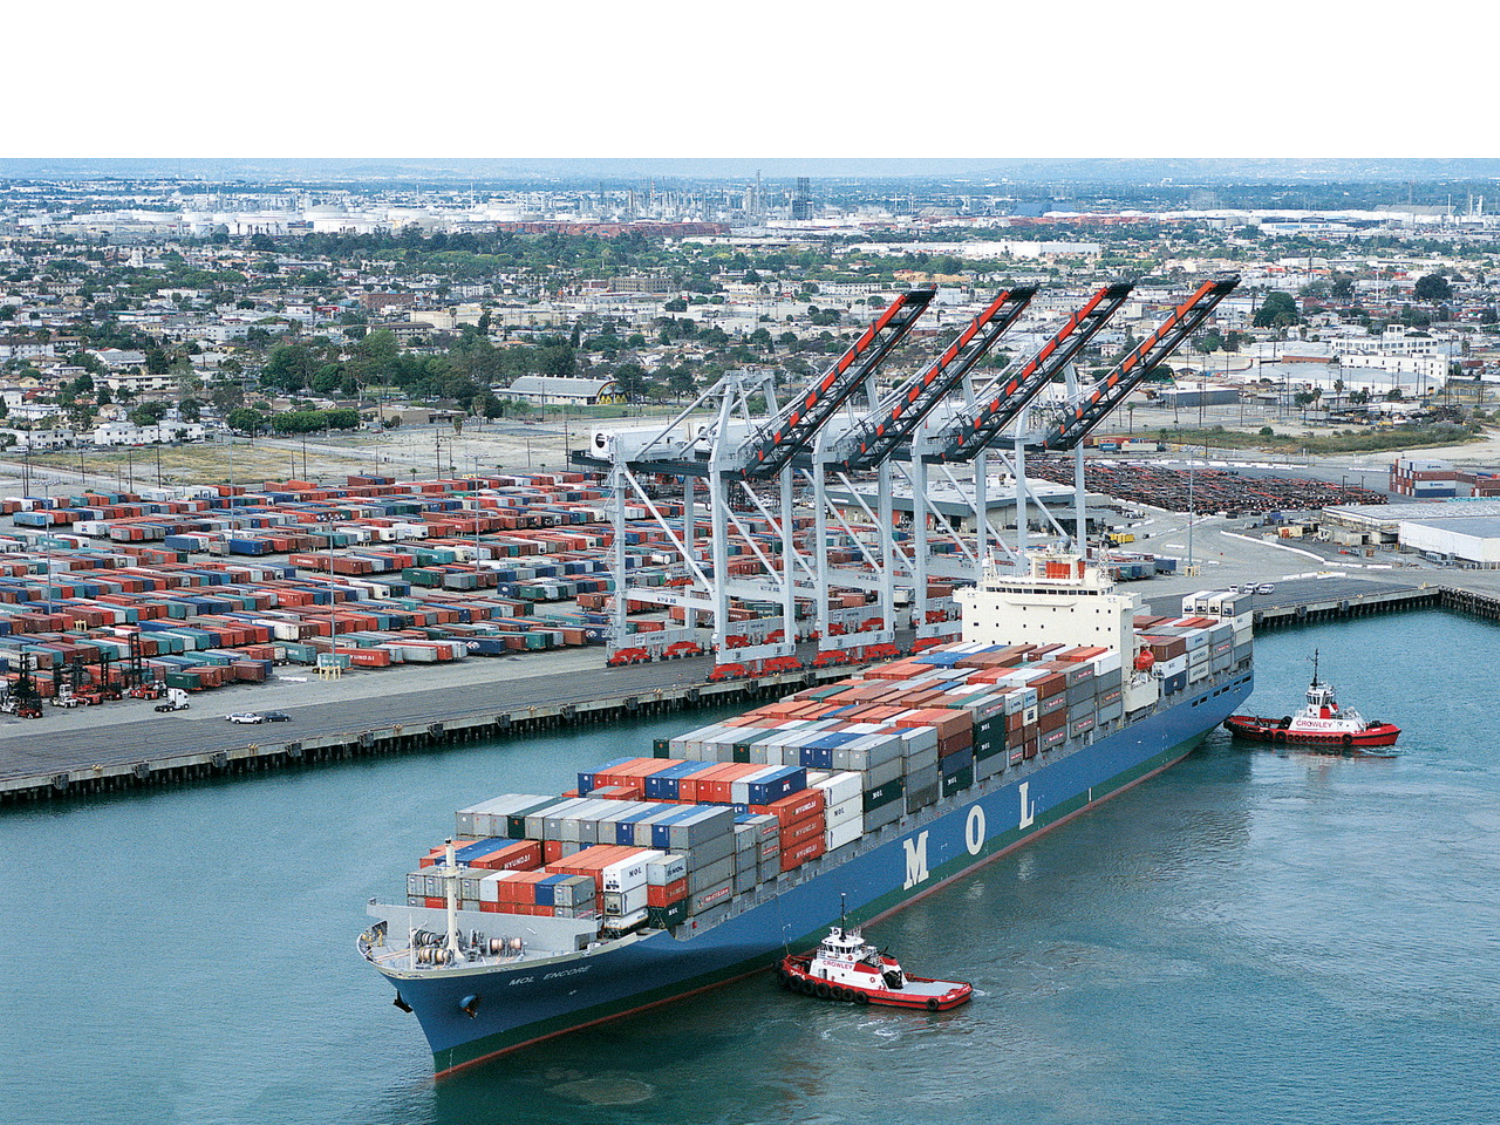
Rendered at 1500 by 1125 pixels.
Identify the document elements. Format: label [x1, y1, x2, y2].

picture [0, 157, 1500, 1125]
